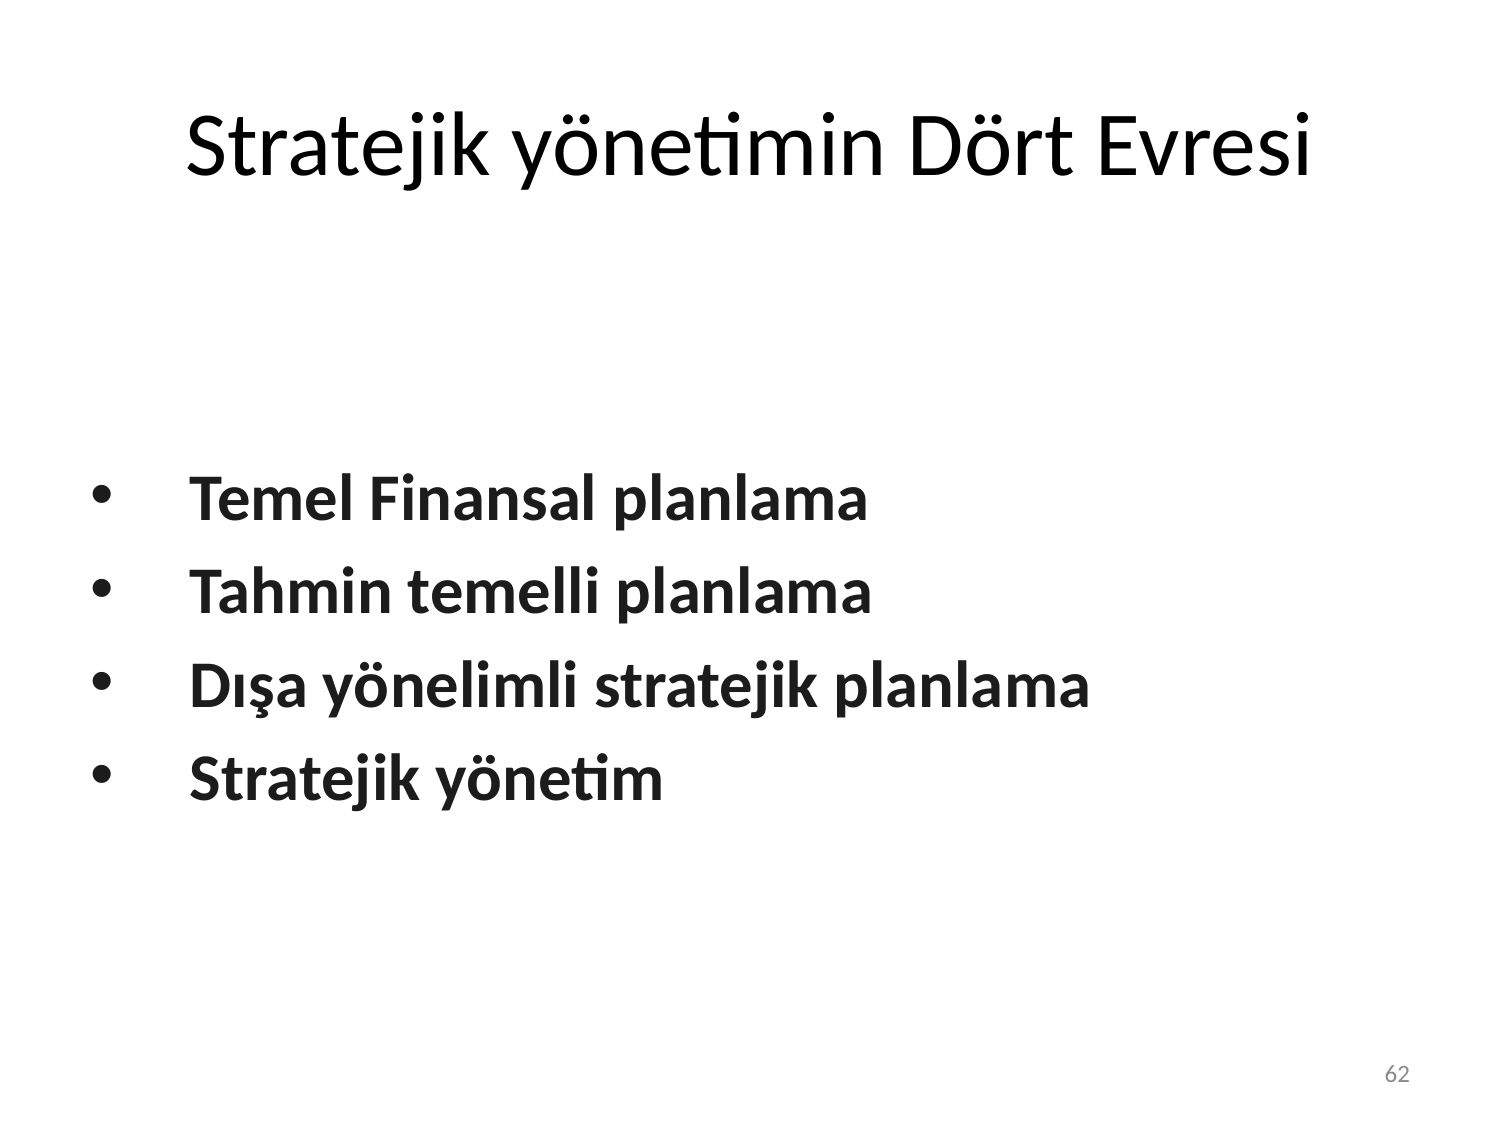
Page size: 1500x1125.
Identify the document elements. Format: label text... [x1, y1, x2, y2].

list Temel Finansal planlama Tahmin temelli planlama Dışa yönelimli stratejik planlama Stratejik yönetim [75, 262, 1425, 1005]
title Stratejik yönetimin Dört Evresi [75, 45, 1425, 233]
slide_number 62 [1074, 1042, 1425, 1103]
